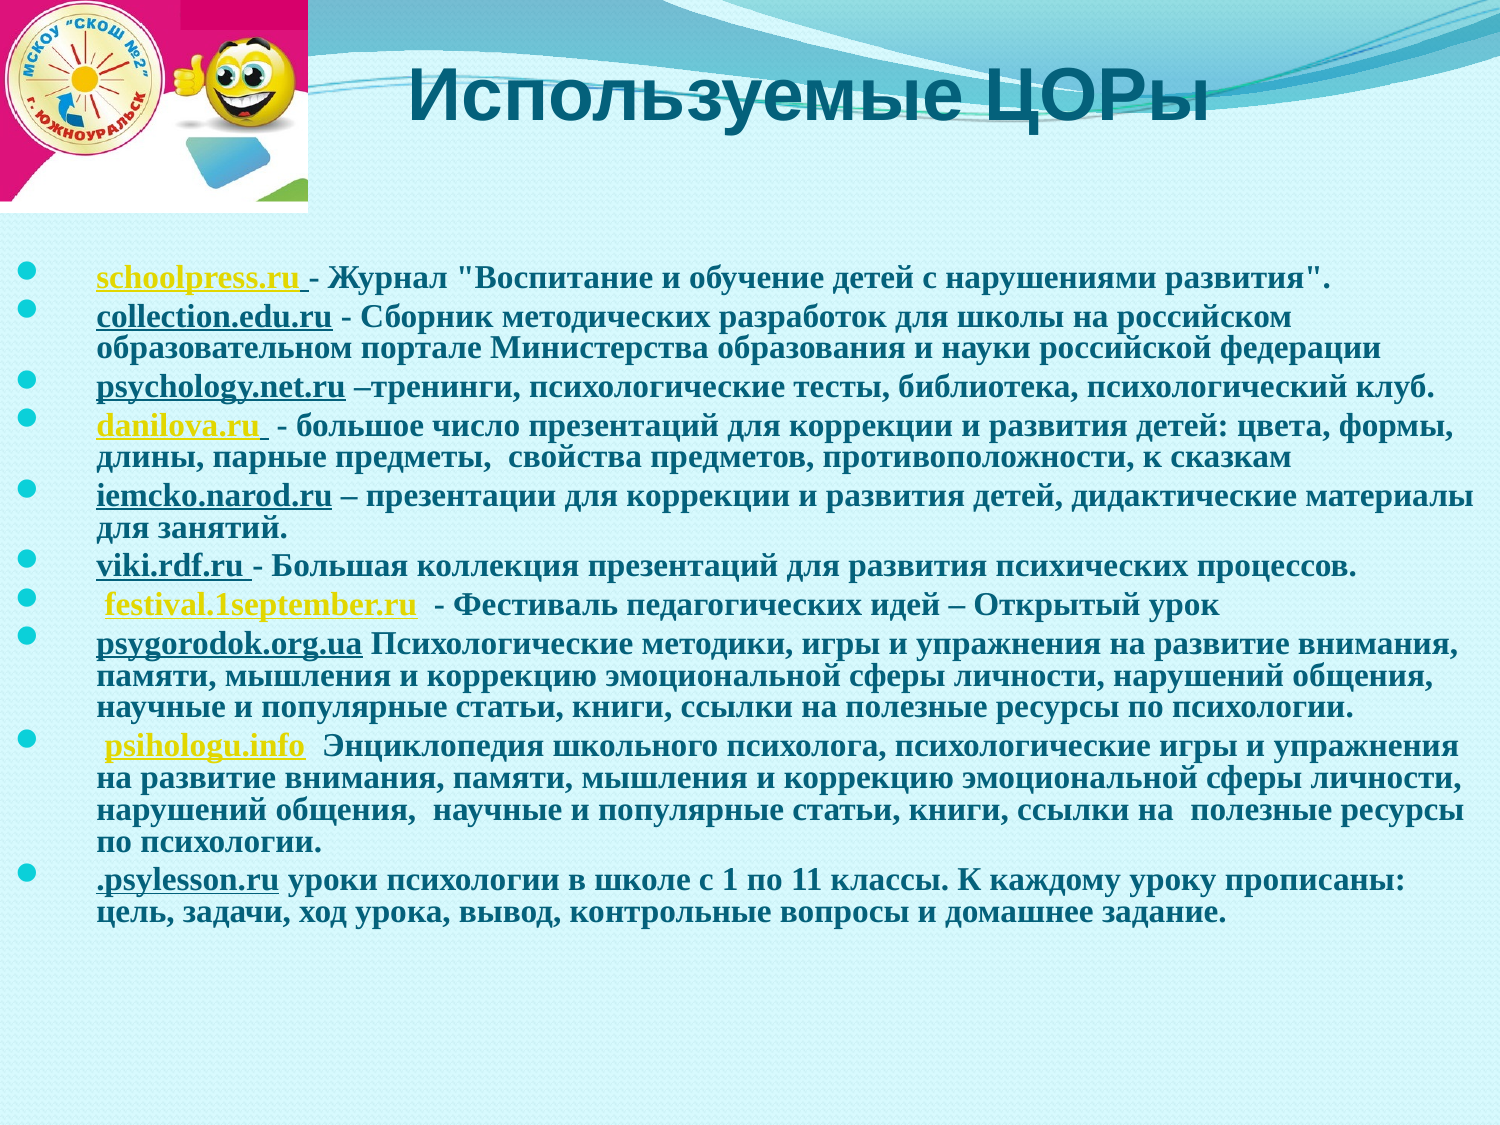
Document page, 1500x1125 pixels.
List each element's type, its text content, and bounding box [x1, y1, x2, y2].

title Используемые ЦОРы [407, 30, 1448, 136]
list schoolpress.ru - Журнал "Воспитание и обучение детей с нарушениями развития". collection.edu.ru - Сборник методических разработок для школы на российском образовательном портале Министерства образования и науки российской федерации psychology.net.ru –тренинги, психологические тесты, библиотека, психологический клуб. danilova.ru - большое число презентаций для коррекции и развития детей: цвета, формы, длины, парные предметы, свойства предметов, противоположности, к сказкам iemcko.narod.ru – презентации для коррекции и развития детей, дидактические материалы для занятий. viki.rdf.ru - Большая коллекция презентаций для развития психических процессов. festival.1september.ru - Фестиваль педагогических идей – Открытый урок psygorodok.org.ua Психологические методики, игры и упражнения на развитие внимания, памяти, мышления и коррекцию эмоциональной сферы личности, нарушений общения, научные и популярные статьи, книги, ссылки на полезные ресурсы по психологии. psihologu.info Энциклопедия школьного психолога, психологические игры и упражнения на развитие внимания, памяти, мышления и коррекцию эмоциональной сферы личности, нарушений общения, научные и популярные статьи, книги, ссылки на полезные ресурсы по психологии. .psylesson.ru уроки психологии в школе с 1 по 11 классы. К каждому уроку прописаны: цель, задачи, ход урока, вывод, контрольные вопросы и домашнее задание. [0, 255, 1500, 1036]
picture [0, 0, 1500, 213]
